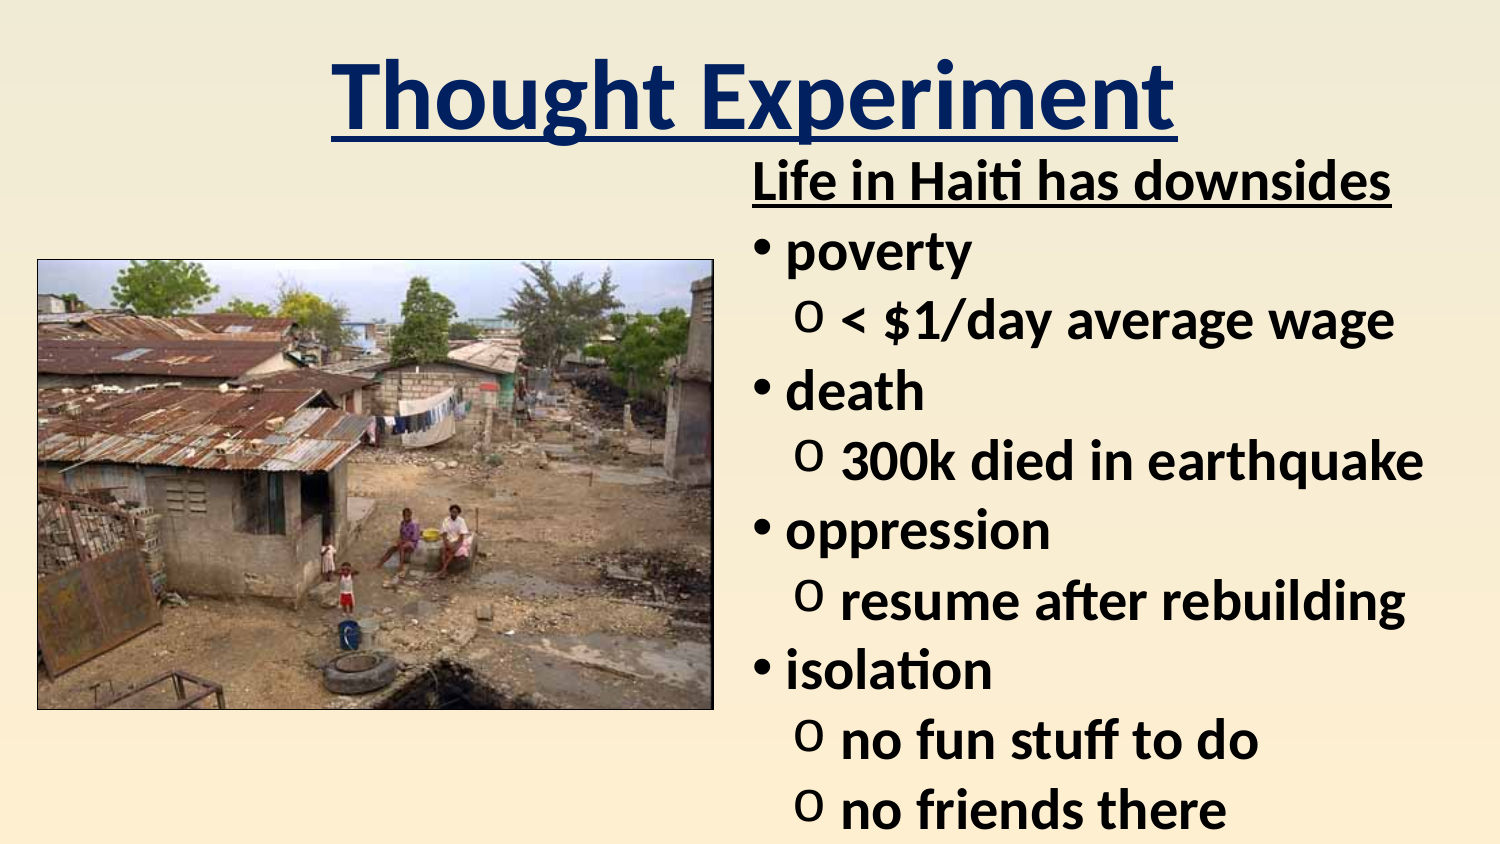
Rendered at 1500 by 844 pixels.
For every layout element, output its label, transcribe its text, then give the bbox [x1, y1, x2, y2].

picture [37, 259, 714, 710]
text_box Life in Haiti has downsides poverty < $1/day average wage death 300k died in earthquake oppression resume after rebuilding isolation no fun stuff to do no friends there [737, 134, 1488, 844]
text_box Thought Experiment [316, 21, 1193, 157]
